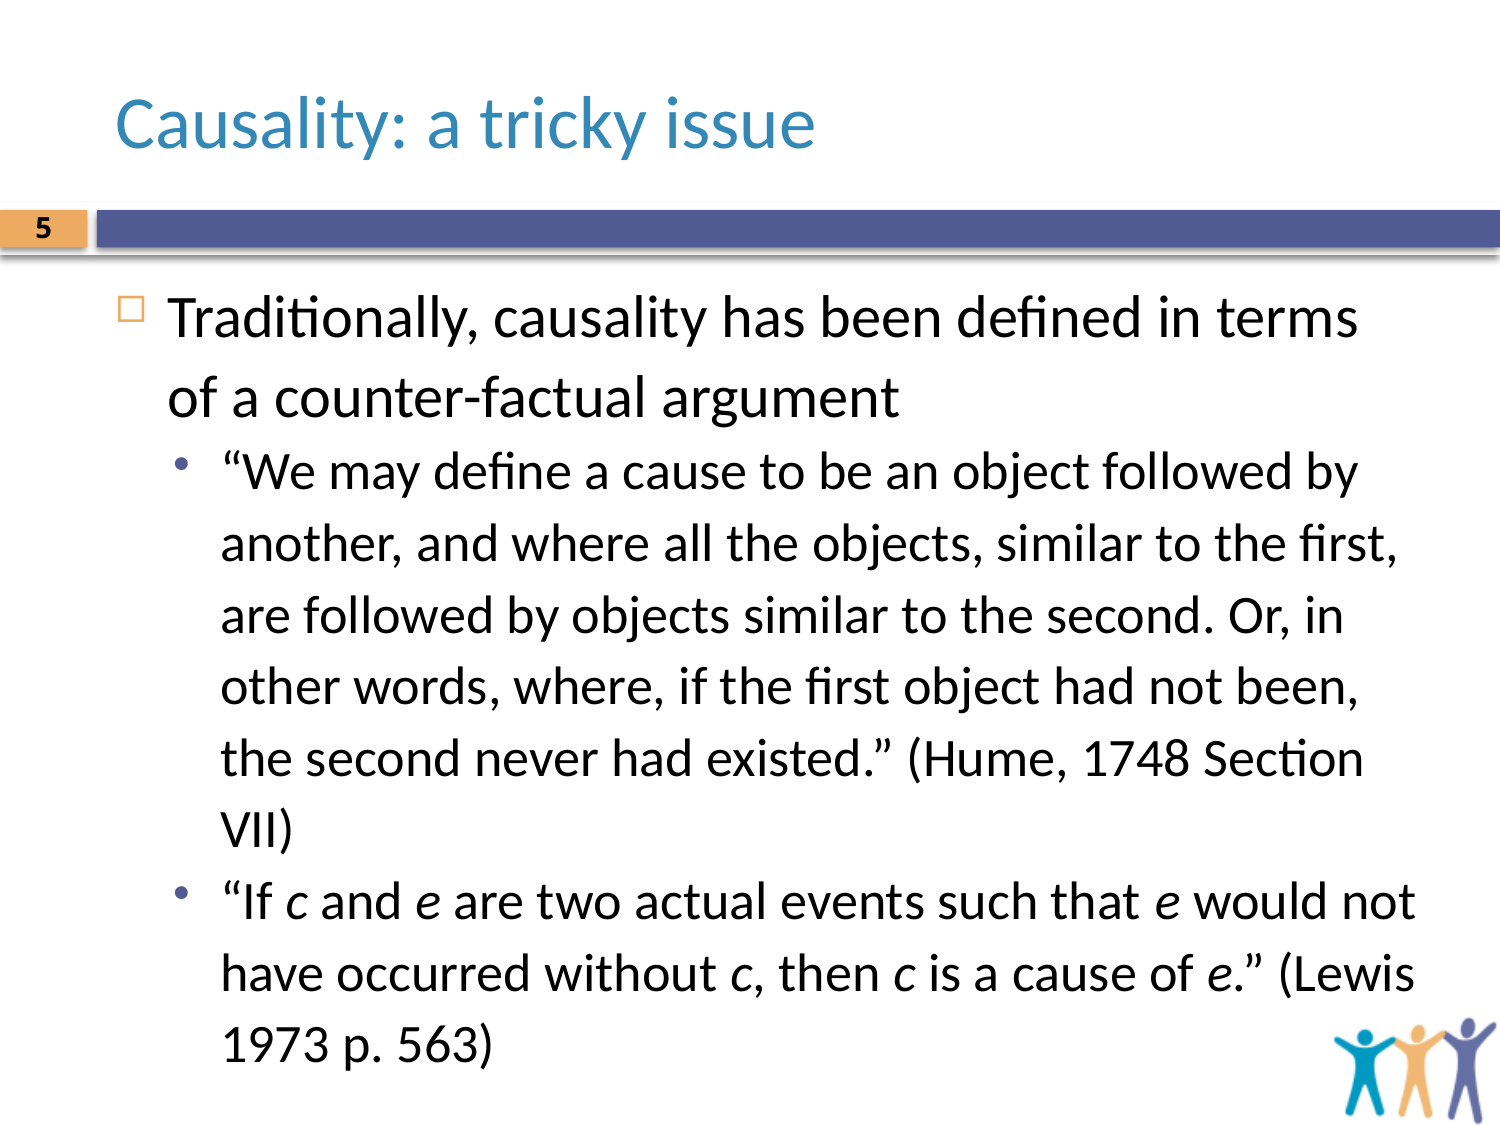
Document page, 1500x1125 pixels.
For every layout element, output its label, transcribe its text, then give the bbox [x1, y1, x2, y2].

title Causality: a tricky issue [100, 37, 1438, 200]
slide_number 5 [0, 208, 88, 249]
list Traditionally, causality has been defined in terms of a counter-factual argument “We may define a cause to be an object followed by another, and where all the objects, similar to the first, are followed by objects similar to the second. Or, in other words, where, if the first object had not been, the second never had existed.” (Hume, 1748 Section VII) “If c and e are two actual events such that e would not have occurred without c, then c is a cause of e.” (Lewis 1973 p. 563) [100, 262, 1438, 1082]
